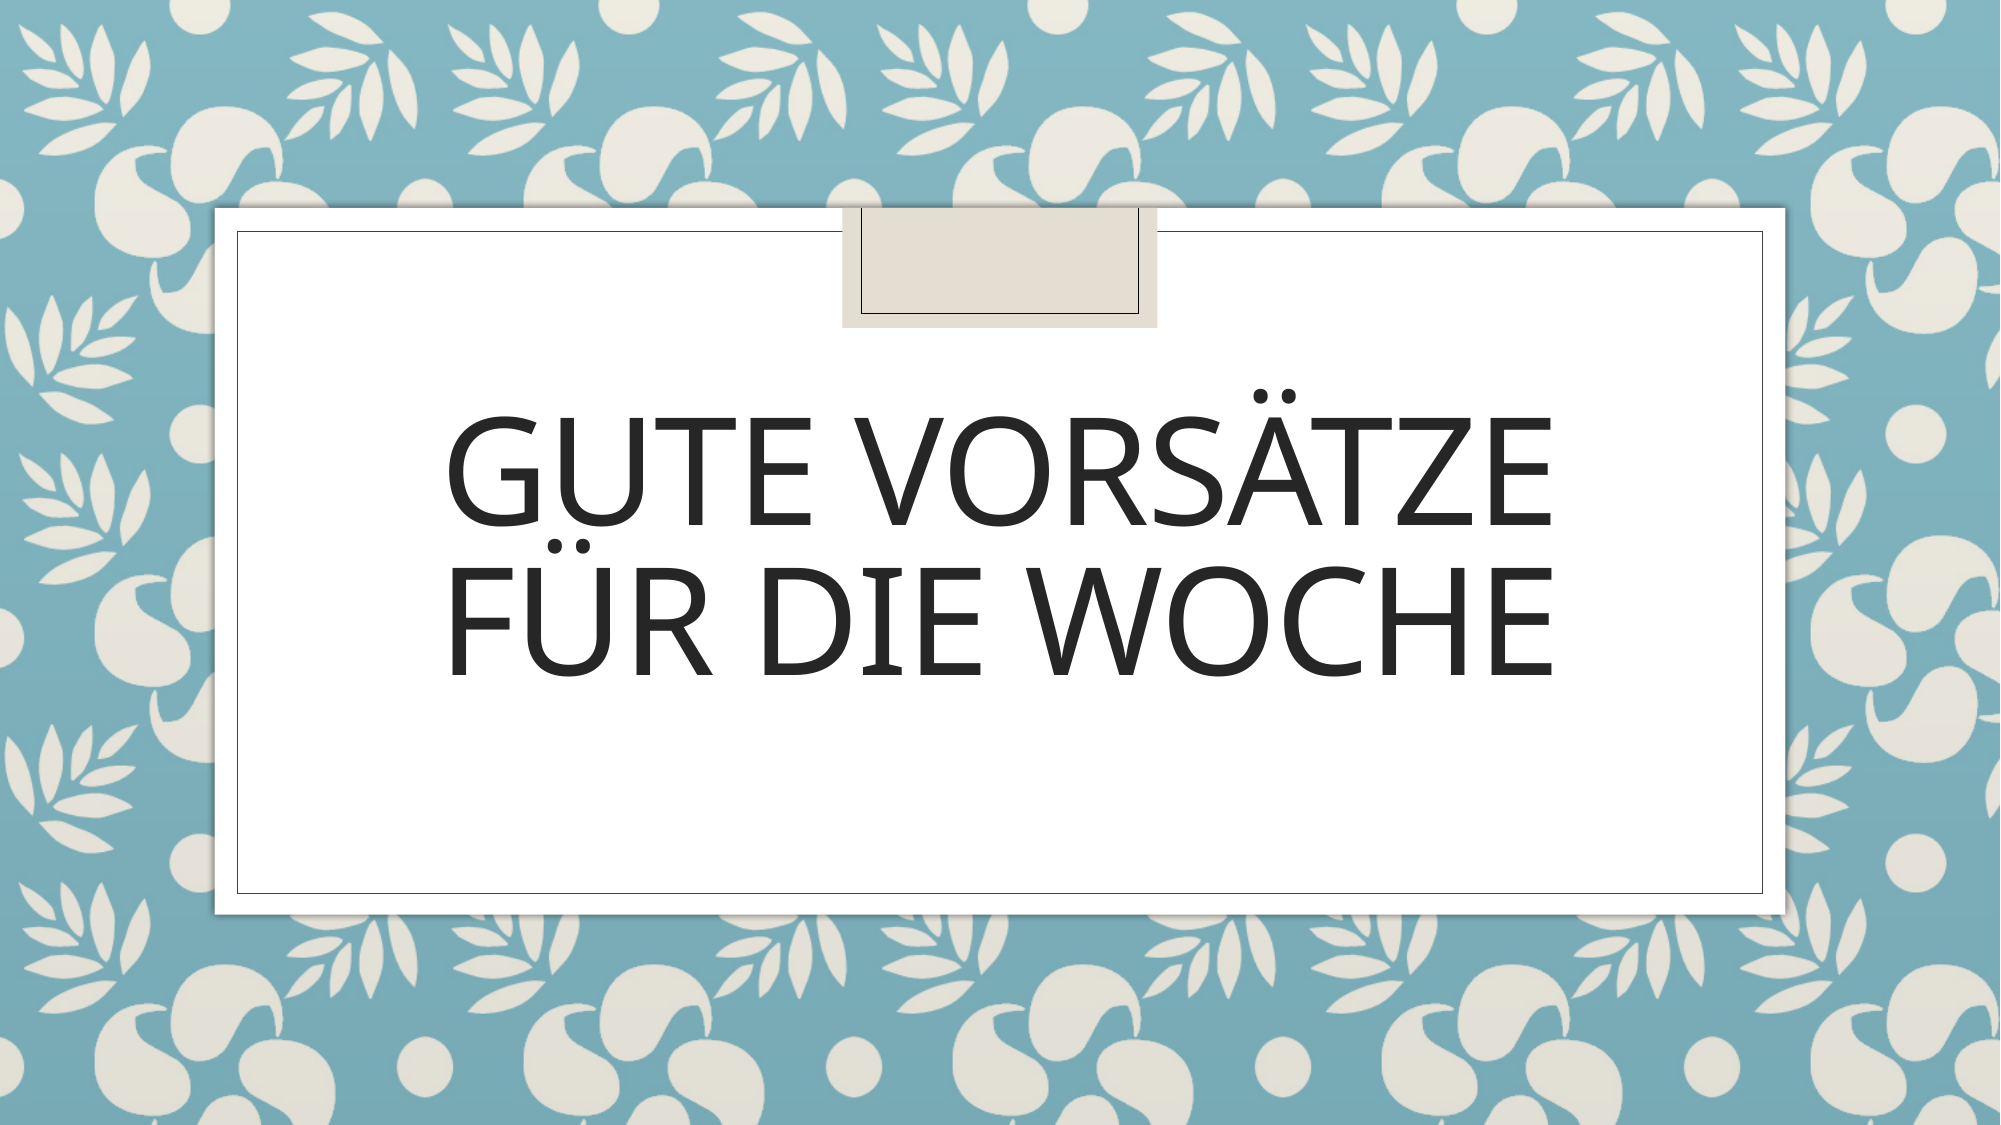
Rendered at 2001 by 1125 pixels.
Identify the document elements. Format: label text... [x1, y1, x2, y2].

title GUTE VORSÄTZE FÜR DIE WOCHE [256, 343, 1744, 769]
